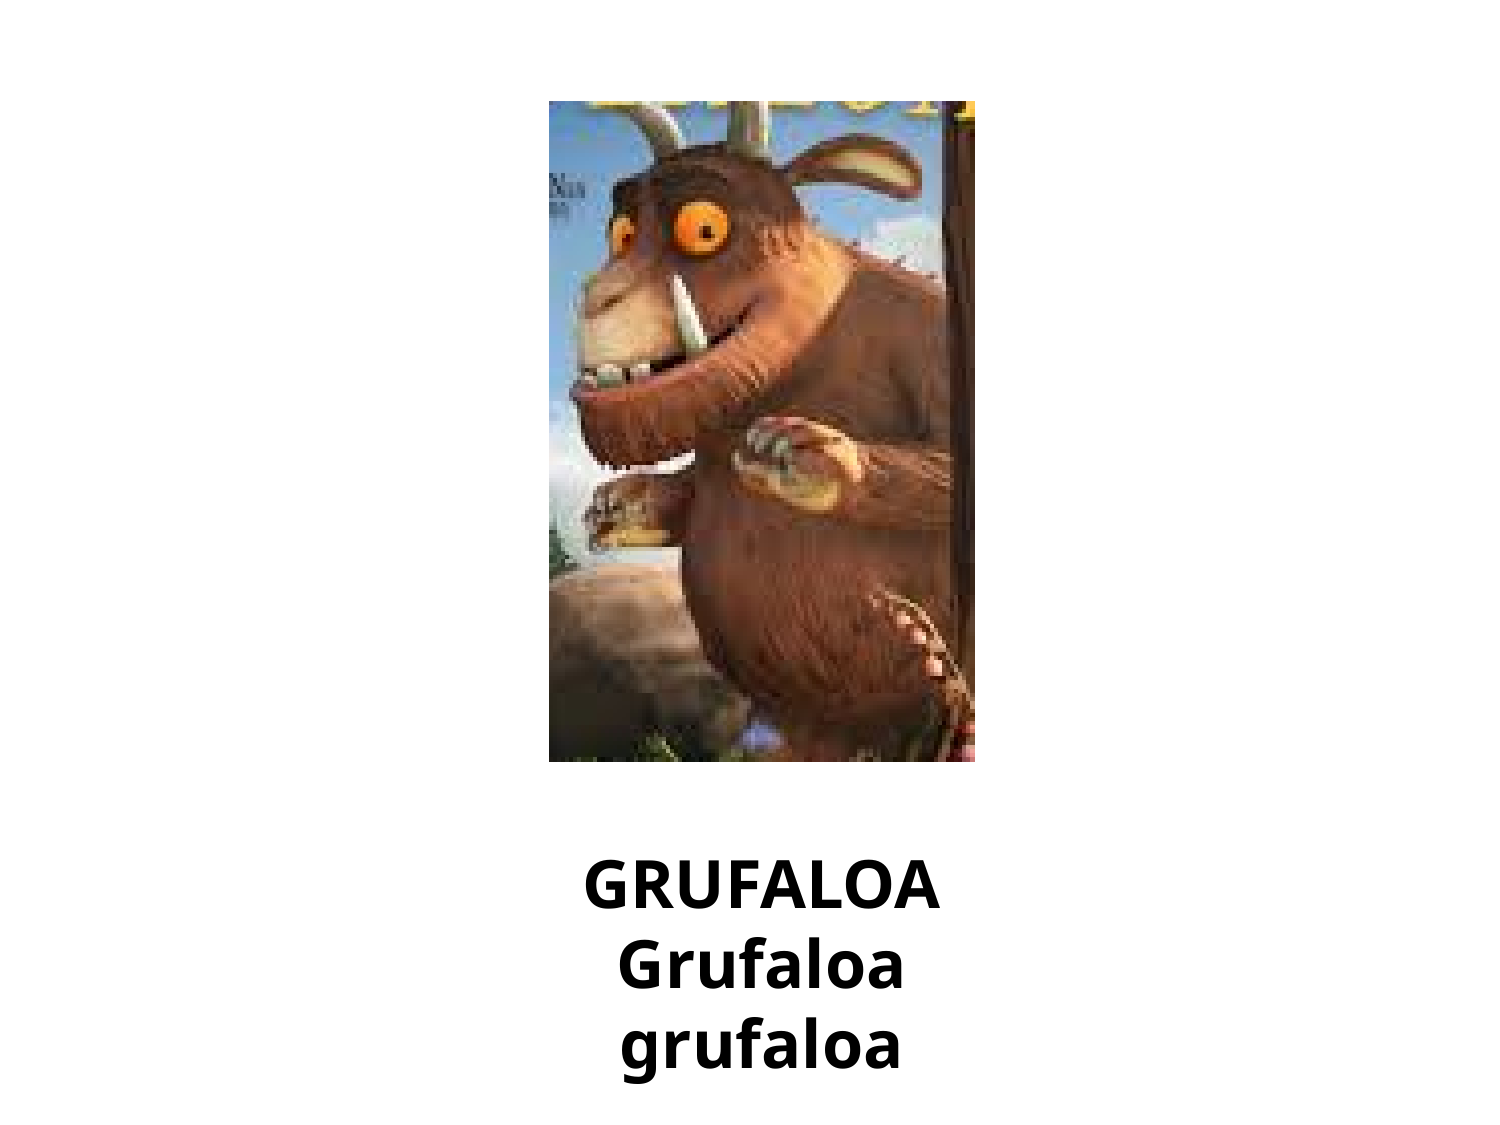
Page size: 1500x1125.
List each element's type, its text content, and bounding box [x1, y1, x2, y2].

picture [548, 101, 975, 763]
text_box GRUFALOA Grufaloa grufaloa [549, 834, 975, 1089]
